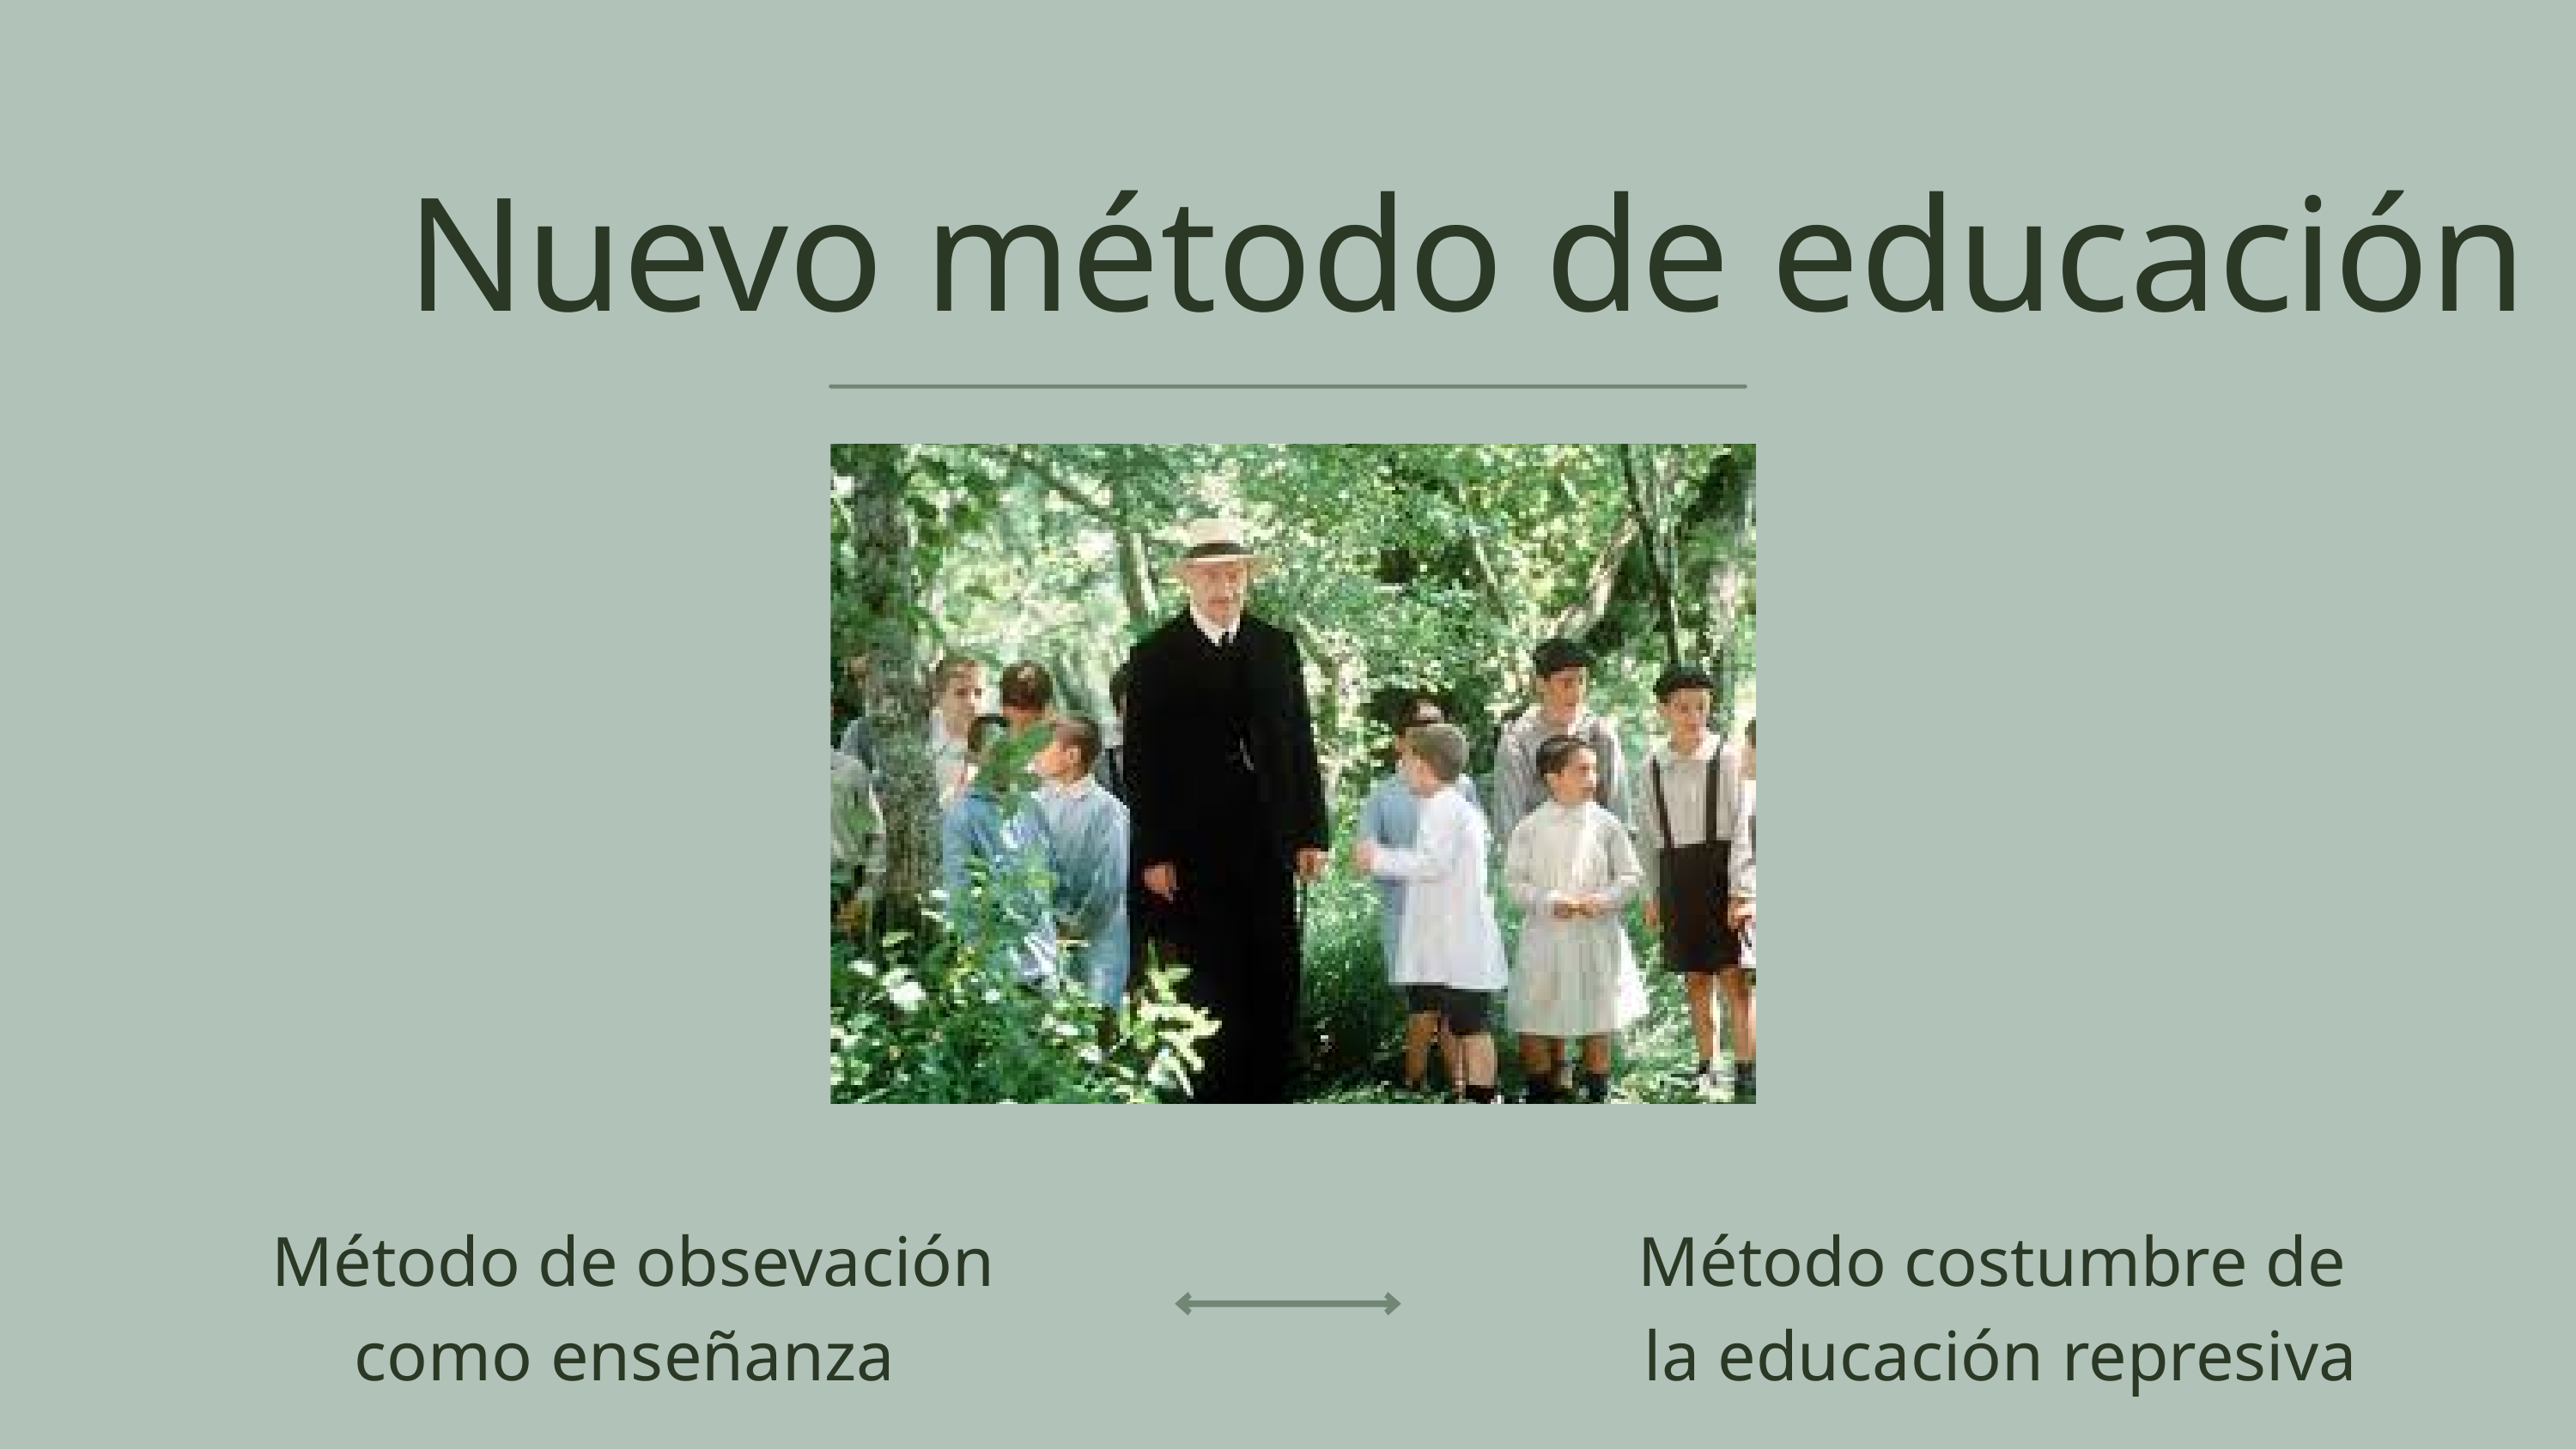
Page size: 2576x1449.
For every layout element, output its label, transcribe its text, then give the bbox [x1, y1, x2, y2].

picture [830, 444, 1757, 1105]
text_box Nuevo método de educación [406, 122, 2544, 343]
text_box Método de obsevación como enseñanza [118, 1204, 1150, 1395]
text_box Método costumbre de la educación represiva [1425, 1204, 2576, 1395]
